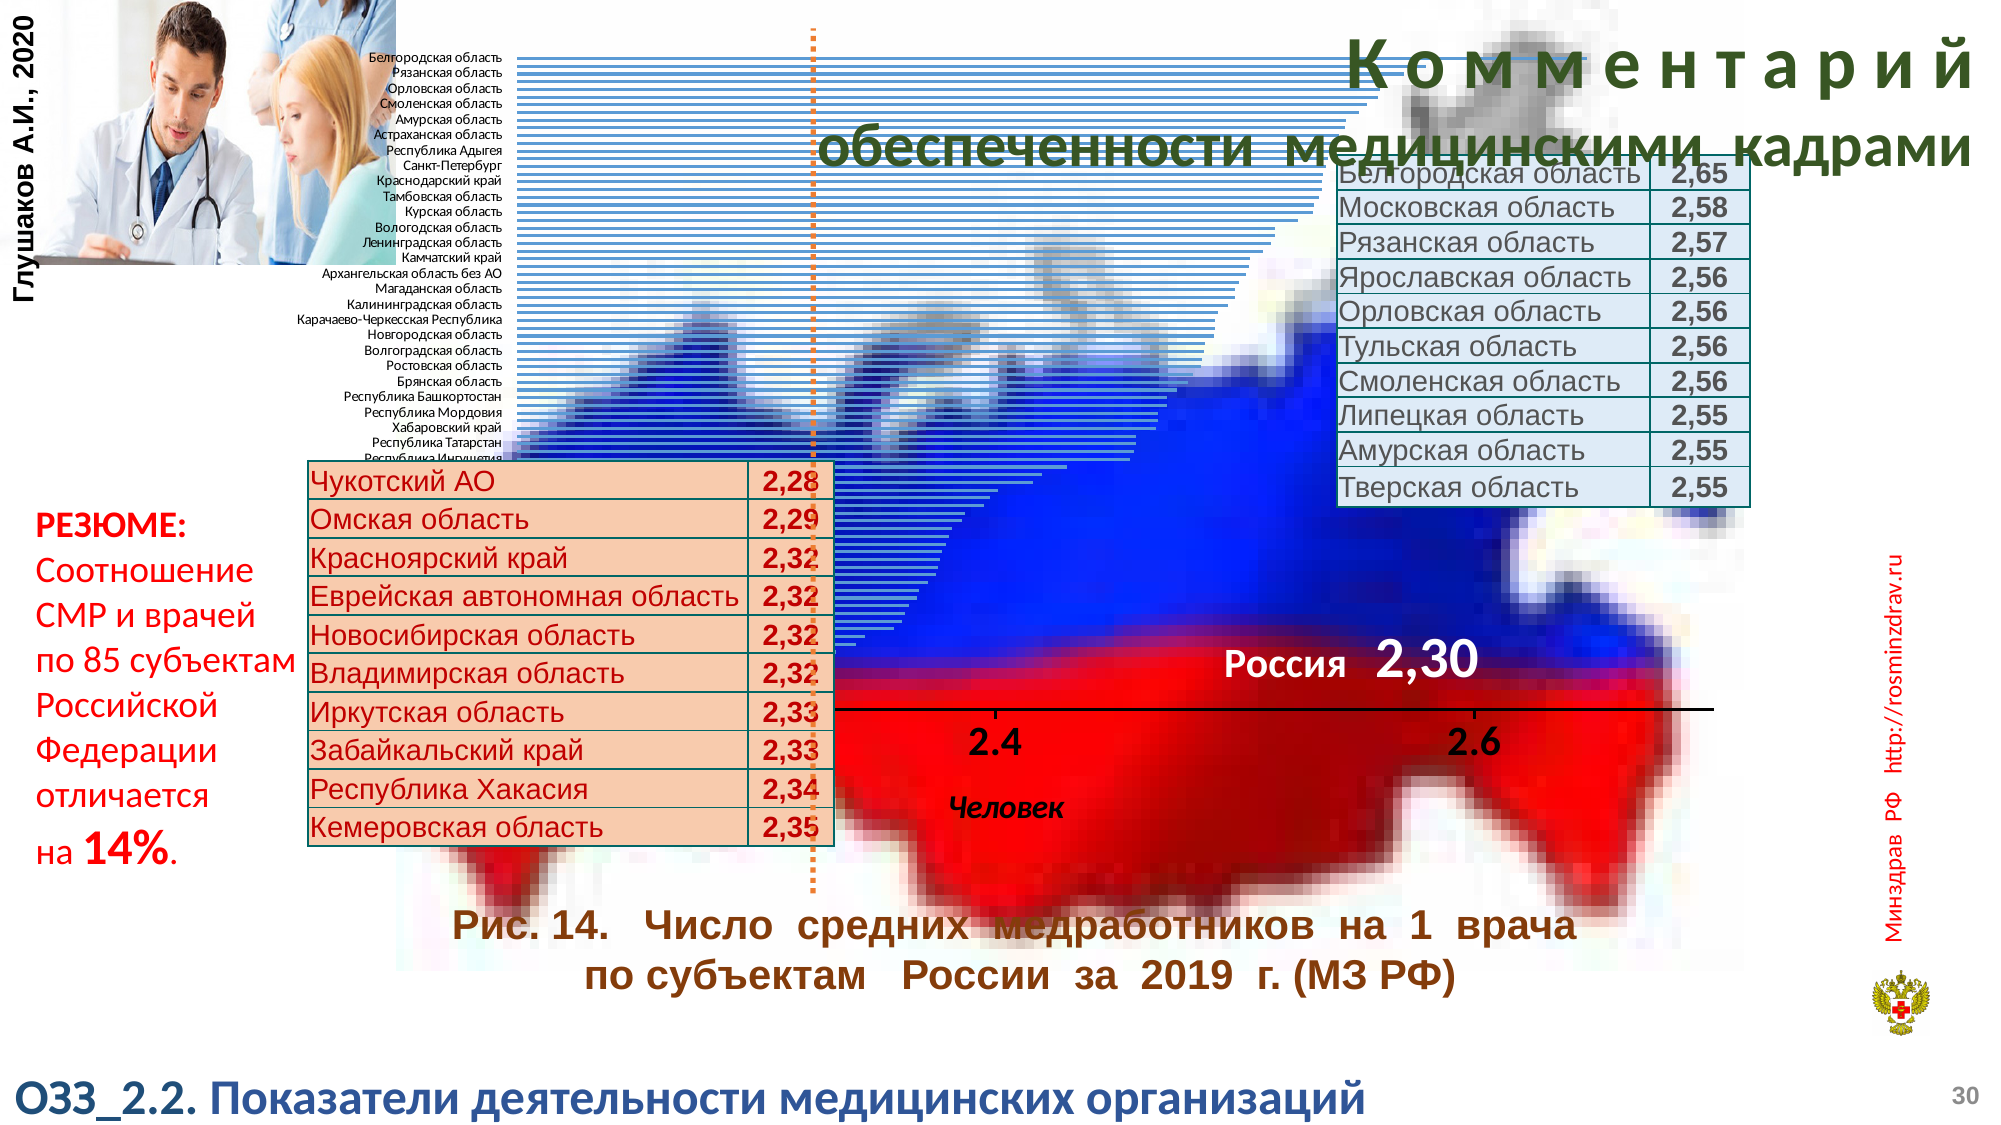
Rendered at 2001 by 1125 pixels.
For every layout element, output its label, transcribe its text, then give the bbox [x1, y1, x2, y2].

table_cell 2,56 [1744, 364, 1749, 396]
text_box Глушаков А.И., 2020 [0, 265, 44, 328]
picture [1872, 970, 1930, 1036]
table_cell 2,55 [1744, 398, 1749, 431]
text_box Рис. 14. Число средних медработников на 1 врача по субъектам России за 2019 г. (МЗ РФ) [303, 890, 1708, 1014]
table_cell 2,57 [1744, 225, 1749, 258]
text_box ОЗЗ_2.2. Показатели деятельности медицинских организаций [0, 1057, 1929, 1125]
picture [0, 0, 1744, 265]
chart [814, 35, 1744, 861]
text_box РЕЗЮМЕ: Соотношение СМР и врачей по 85 субъектам Российской Федерации отличается на 14%. [20, 492, 328, 882]
table_cell 2,56 [1744, 260, 1749, 293]
text_box К о м м е н т а р и й обеспеченности медицинскими кадрами [1744, 6, 1990, 186]
table_cell 2,56 [1744, 294, 1749, 327]
picture [396, 861, 1744, 971]
chart [267, 35, 813, 861]
table_cell 2,55 [1744, 467, 1749, 506]
table_cell 2,58 [1744, 191, 1749, 223]
text_box Минздрав РФ http://rosminzdrav.ru [1869, 419, 1930, 959]
table_cell 2,56 [1744, 329, 1749, 362]
table_cell 2,55 [1744, 433, 1749, 466]
slide_number 30 [1929, 1065, 1995, 1125]
